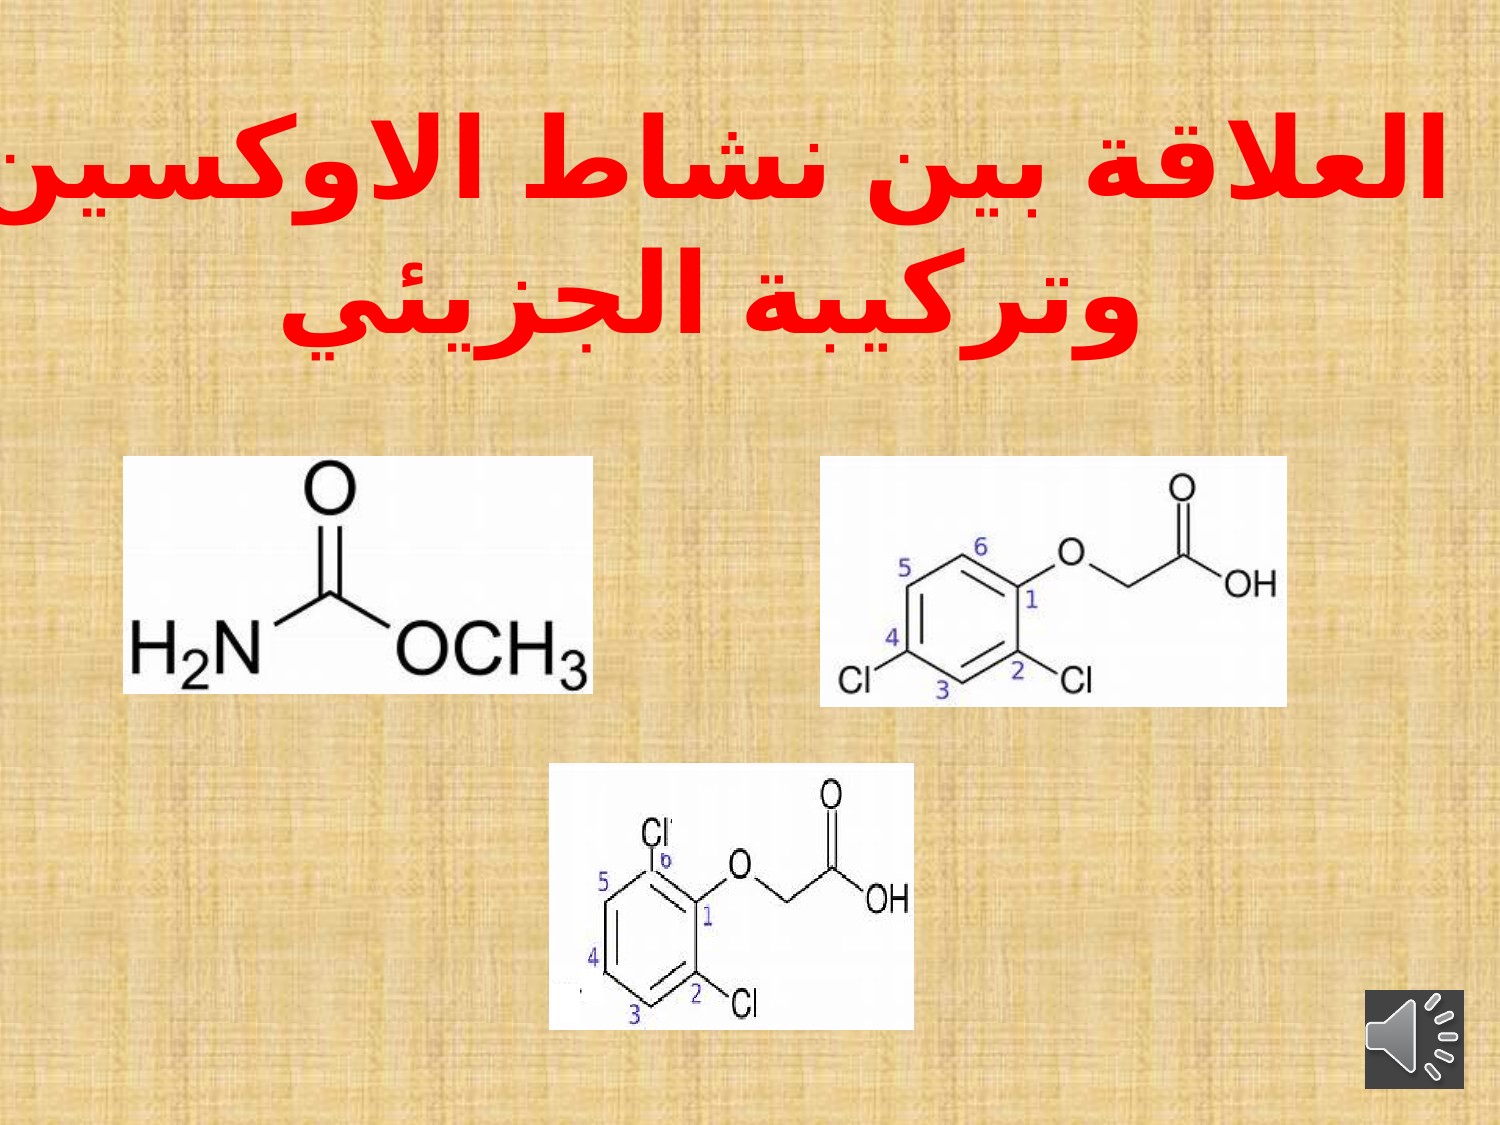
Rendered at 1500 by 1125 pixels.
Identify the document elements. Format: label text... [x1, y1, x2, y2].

text_box العلاقة بين نشاط الاوكسين وتركيبة الجزيئي [0, 78, 1470, 364]
picture [0, 0, 1500, 1125]
